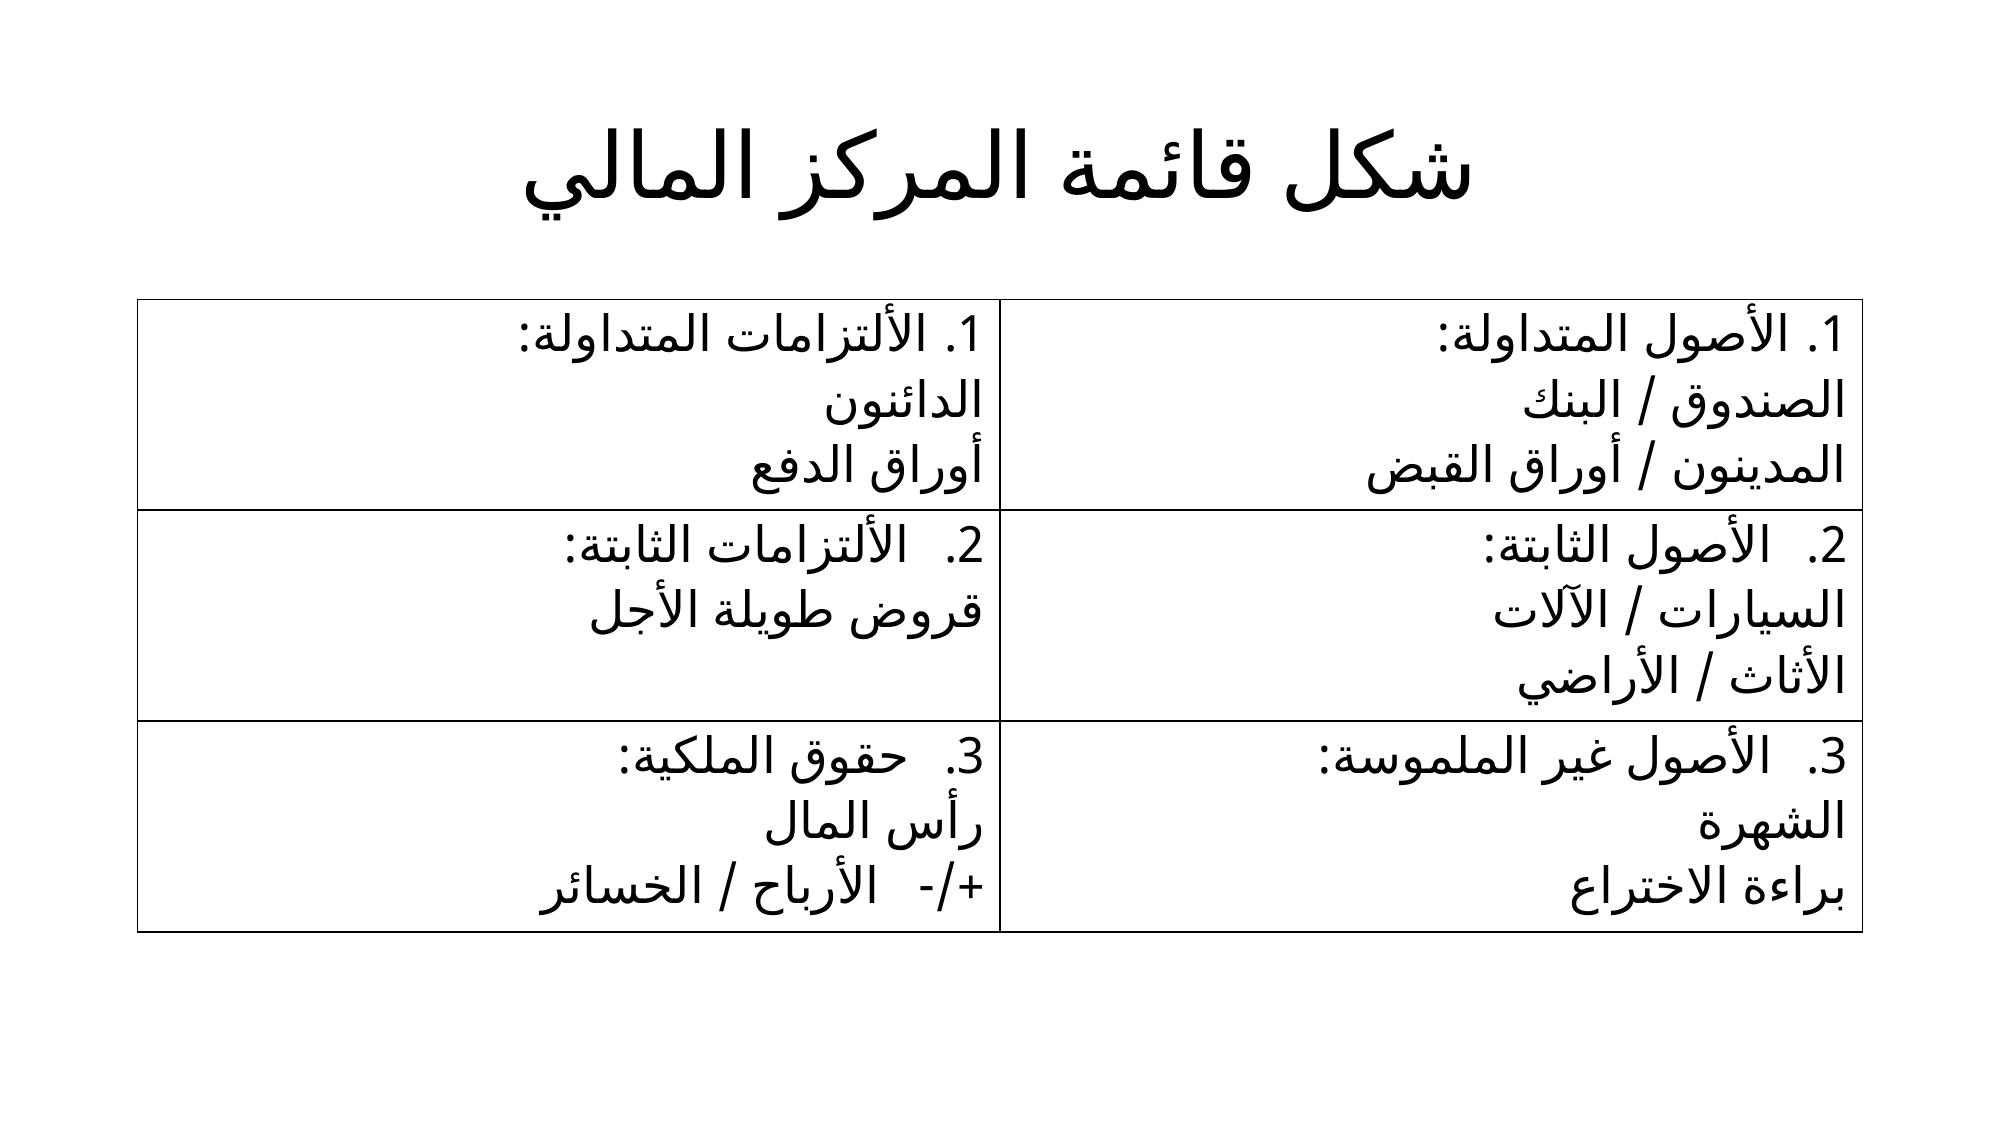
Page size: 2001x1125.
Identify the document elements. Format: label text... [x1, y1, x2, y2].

table_header الأصول المتداولة: الصندوق / البنك المدينون / أوراق القبض [1001, 300, 1862, 509]
table_header الألتزامات المتداولة: الدائنون أوراق الدفع [138, 300, 999, 509]
table_cell الأصول غير الملموسة: الشهرة براءة الاختراع [1001, 722, 1862, 931]
title شكل قائمة المركز المالي [137, 59, 1863, 278]
table_cell الأصول الثابتة: السيارات / الآلات الأثاث / الأراضي [1001, 511, 1862, 720]
table_cell الألتزامات الثابتة: قروض طويلة الأجل [138, 511, 999, 720]
table_cell حقوق الملكية: رأس المال +/- الأرباح / الخسائر [138, 722, 999, 931]
